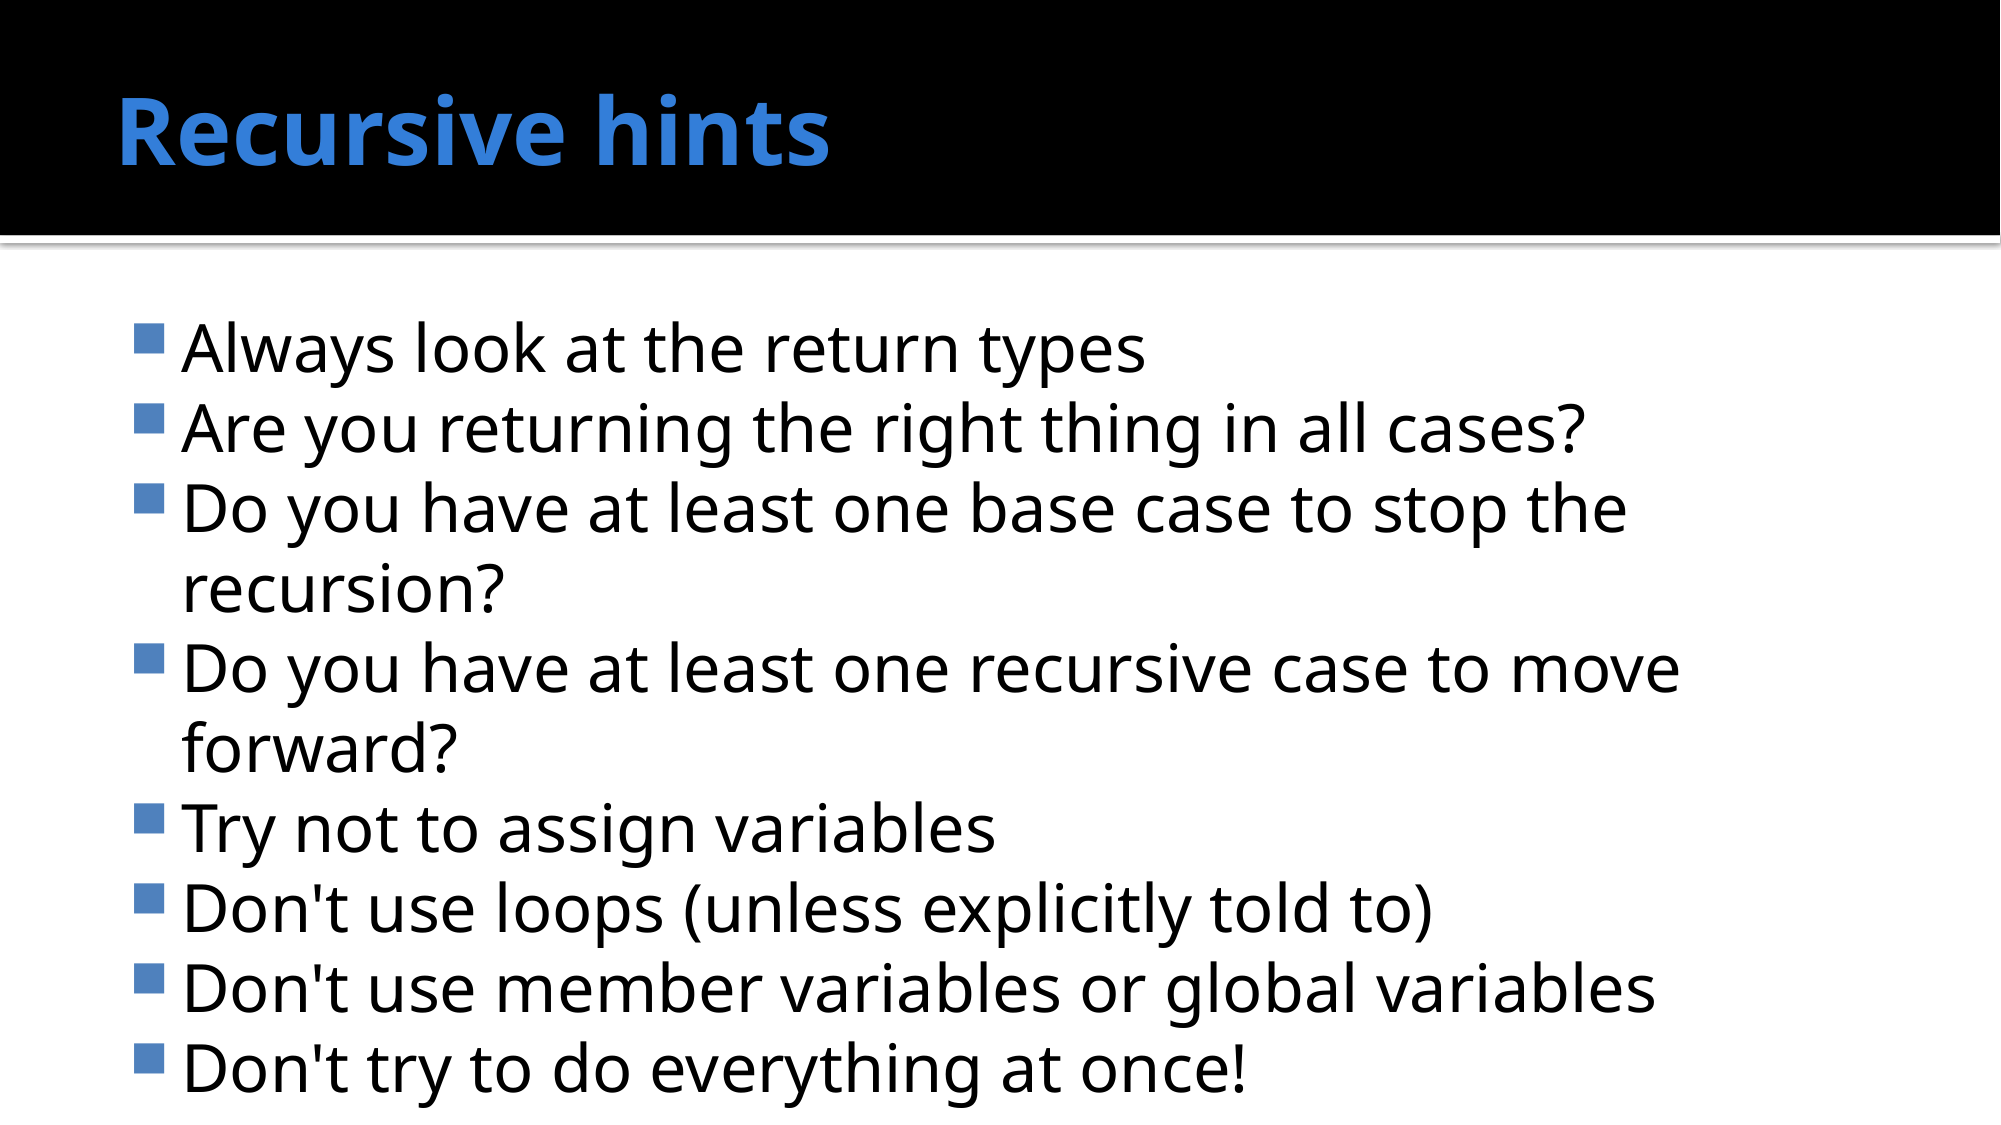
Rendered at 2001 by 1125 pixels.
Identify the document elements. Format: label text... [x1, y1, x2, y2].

title Recursive hints [99, 25, 1900, 231]
list Always look at the return types Are you returning the right thing in all cases? Do you have at least one base case to stop the recursion? Do you have at least one recursive case to move forward? Try not to assign variables Don't use loops (unless explicitly told to) Don't use member variables or global variables Don't try to do everything at once! Just unwrap one layer… [99, 291, 1900, 1050]
